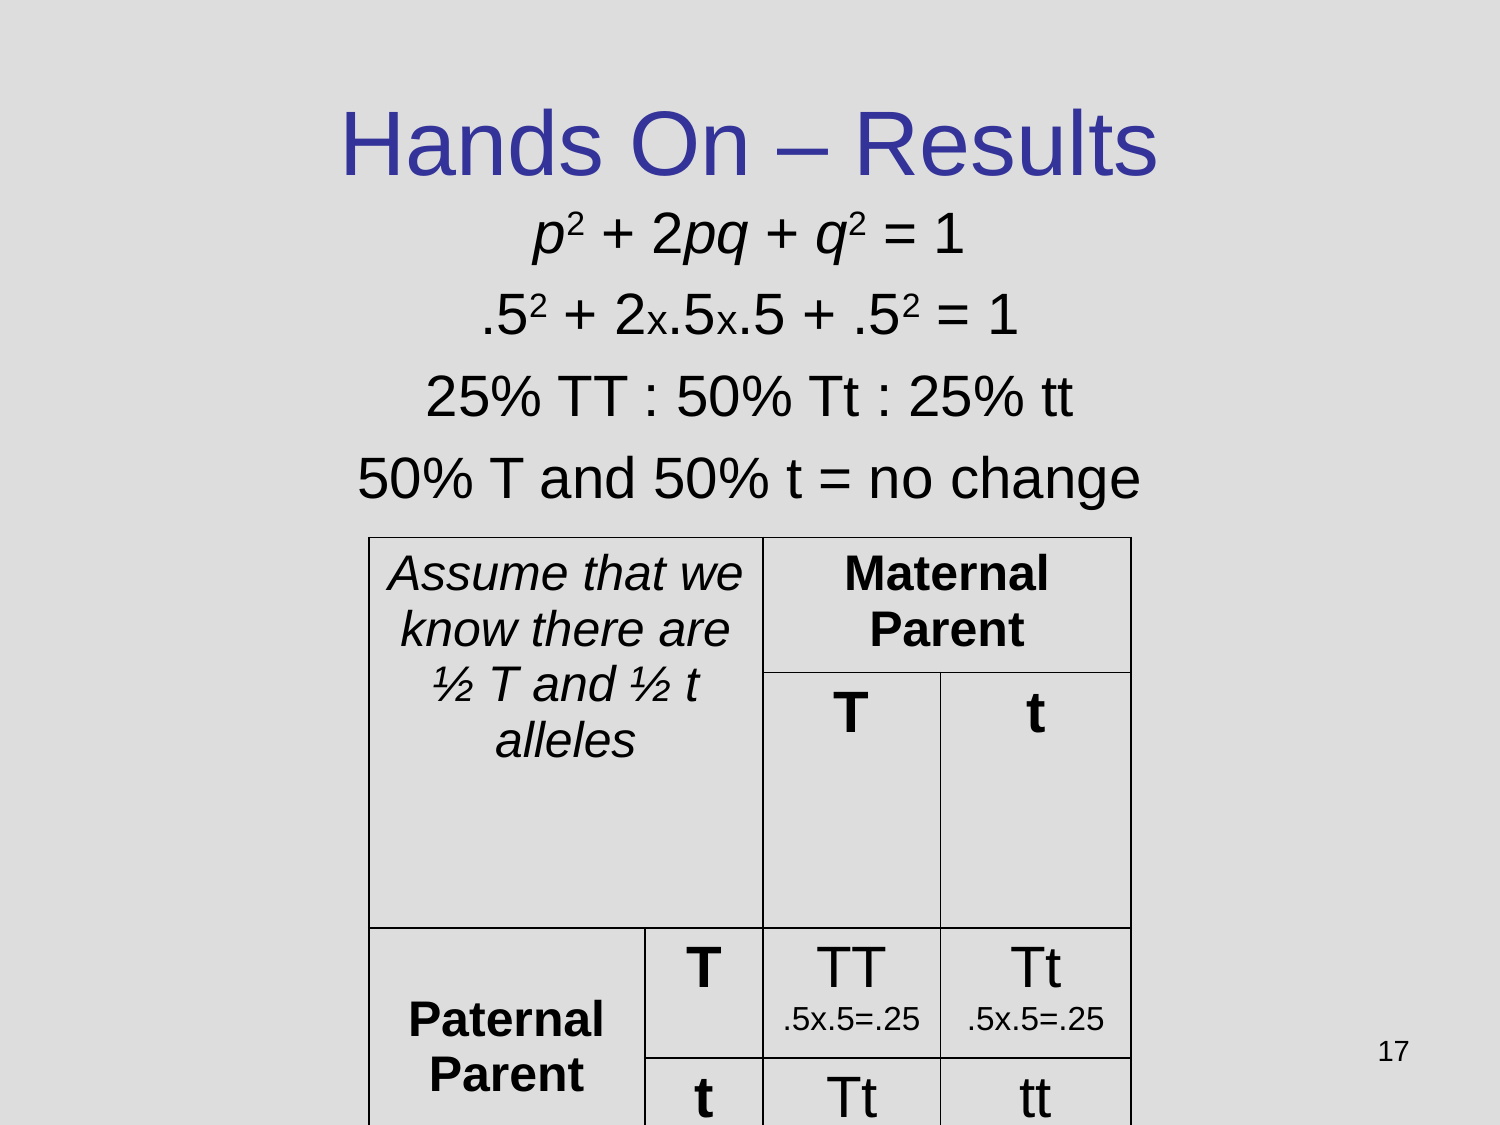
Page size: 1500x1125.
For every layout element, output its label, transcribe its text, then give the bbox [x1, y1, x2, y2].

table_cell tt .5x.5=.25 [941, 1059, 1130, 1125]
table_header Maternal Parent [764, 538, 1130, 672]
title Hands On – Results [75, 45, 1425, 233]
table_cell Tt .5x.5=.25 [941, 929, 1130, 1057]
text_box p2 + 2pq + q2 = 1 .52 + 2x.5x.5 + .52 = 1 25% TT : 50% Tt : 25% tt 50% T and 50% t = no change [331, 187, 1169, 518]
table_cell T [764, 673, 940, 927]
table_cell t [941, 673, 1130, 927]
table_cell T [646, 929, 762, 1057]
slide_number 17 [1132, 1024, 1425, 1103]
table_cell Paternal Parent [370, 929, 644, 1125]
table_cell t [646, 1059, 762, 1125]
table_header Assume that we know there are ½ T and ½ t alleles [370, 538, 762, 927]
table_cell TT .5x.5=.25 [764, 929, 940, 1057]
table_cell Tt .5x.5=.25 [764, 1059, 940, 1125]
